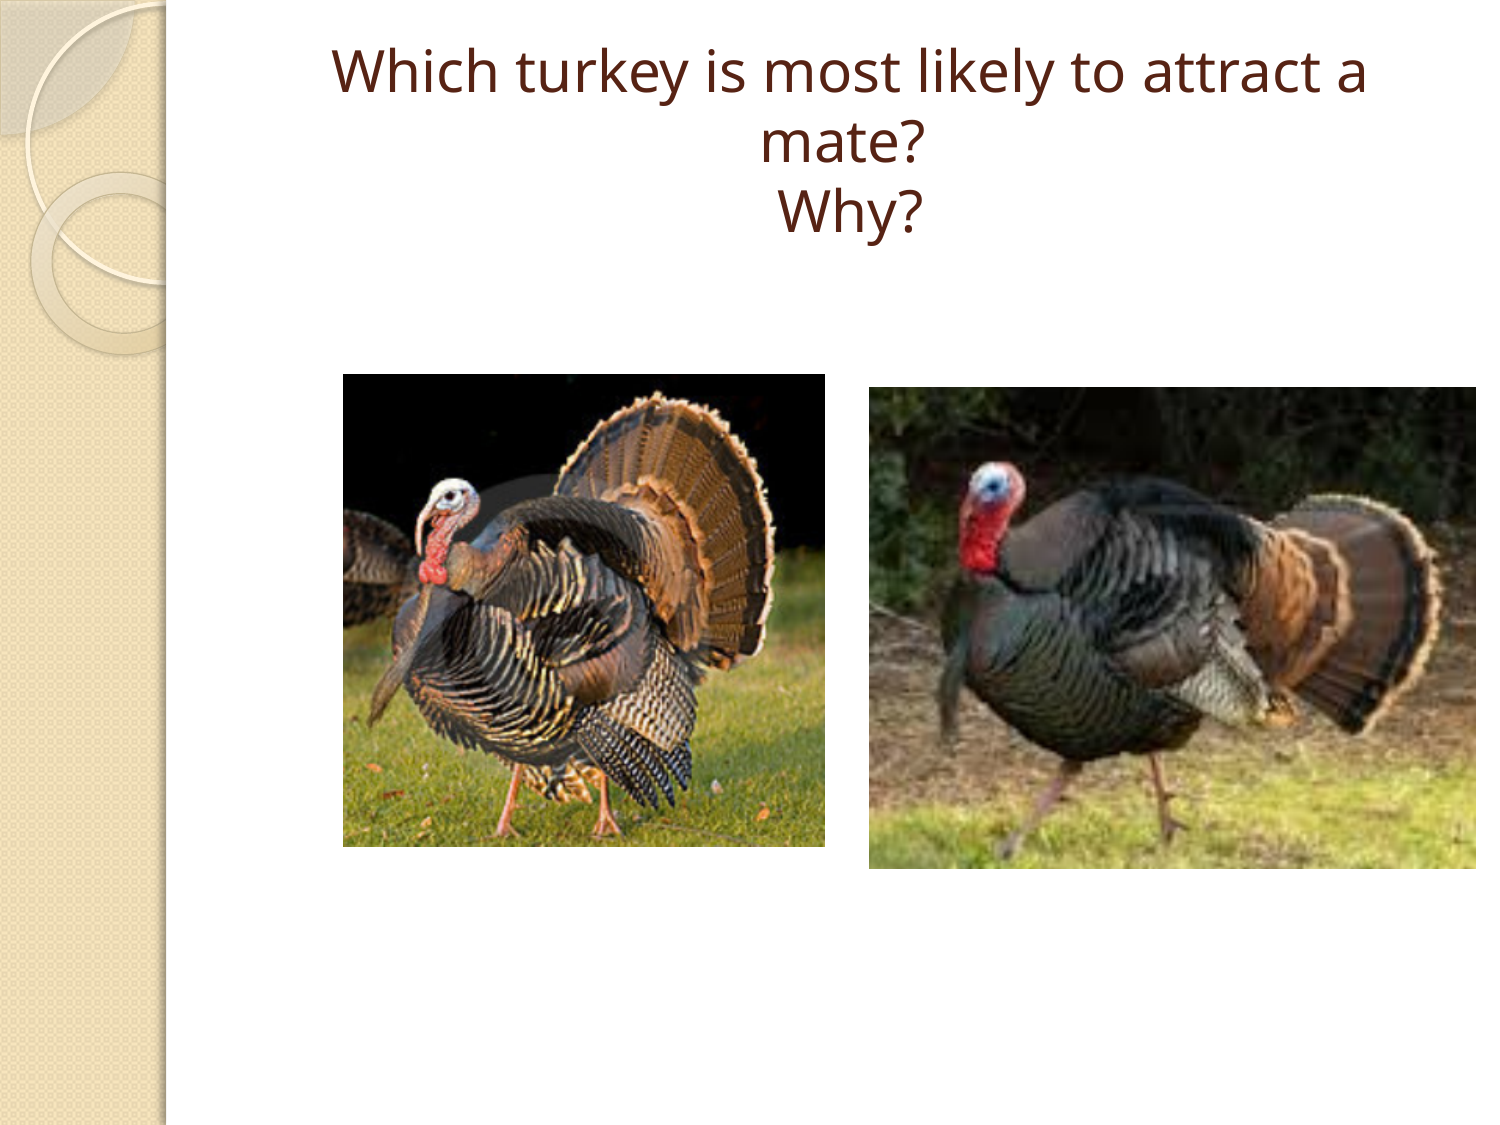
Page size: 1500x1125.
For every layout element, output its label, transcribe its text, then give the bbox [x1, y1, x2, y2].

title Which turkey is most likely to attract a mate? Why? [235, 45, 1466, 233]
picture [868, 387, 1476, 869]
picture [343, 374, 826, 847]
